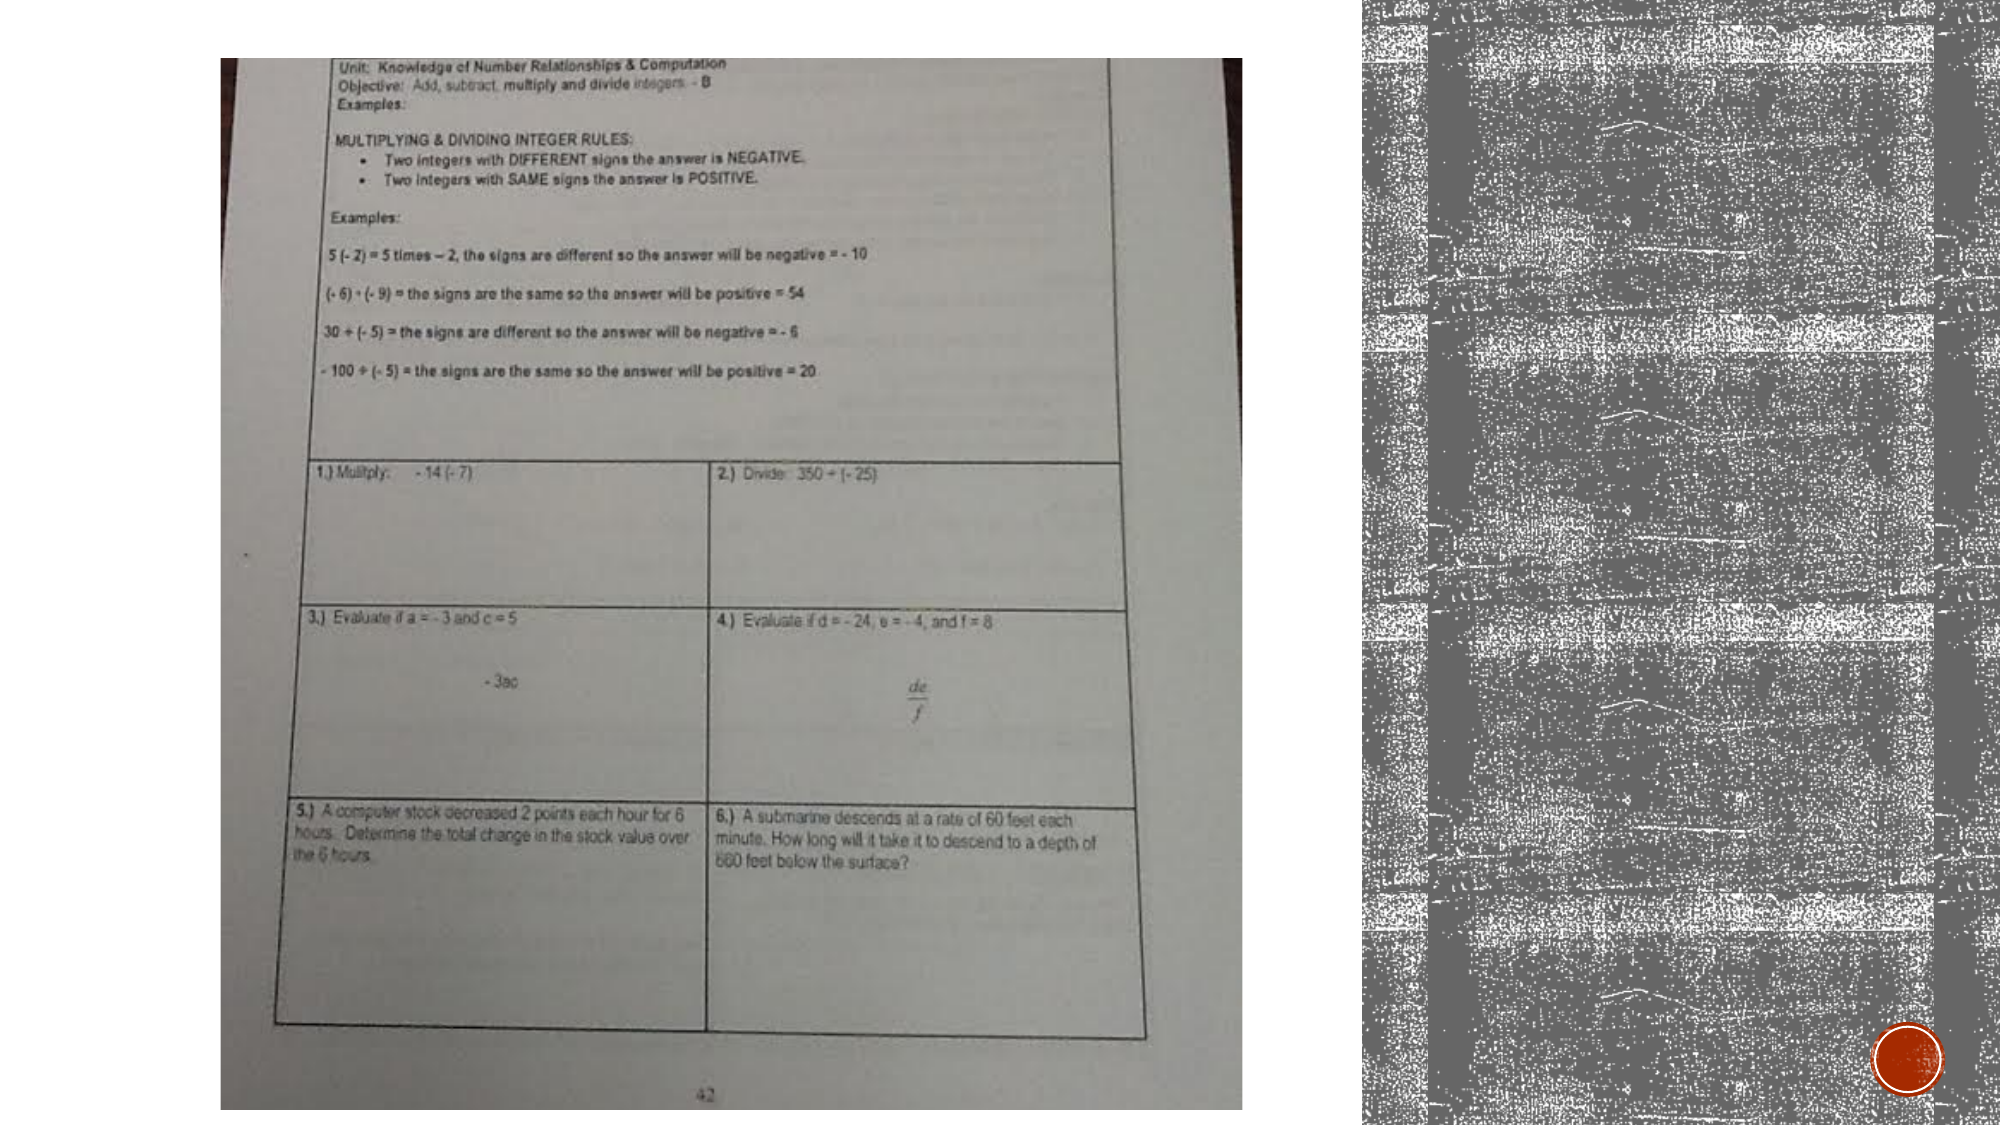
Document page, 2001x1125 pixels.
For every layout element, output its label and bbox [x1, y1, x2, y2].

picture [220, 58, 1243, 1110]
